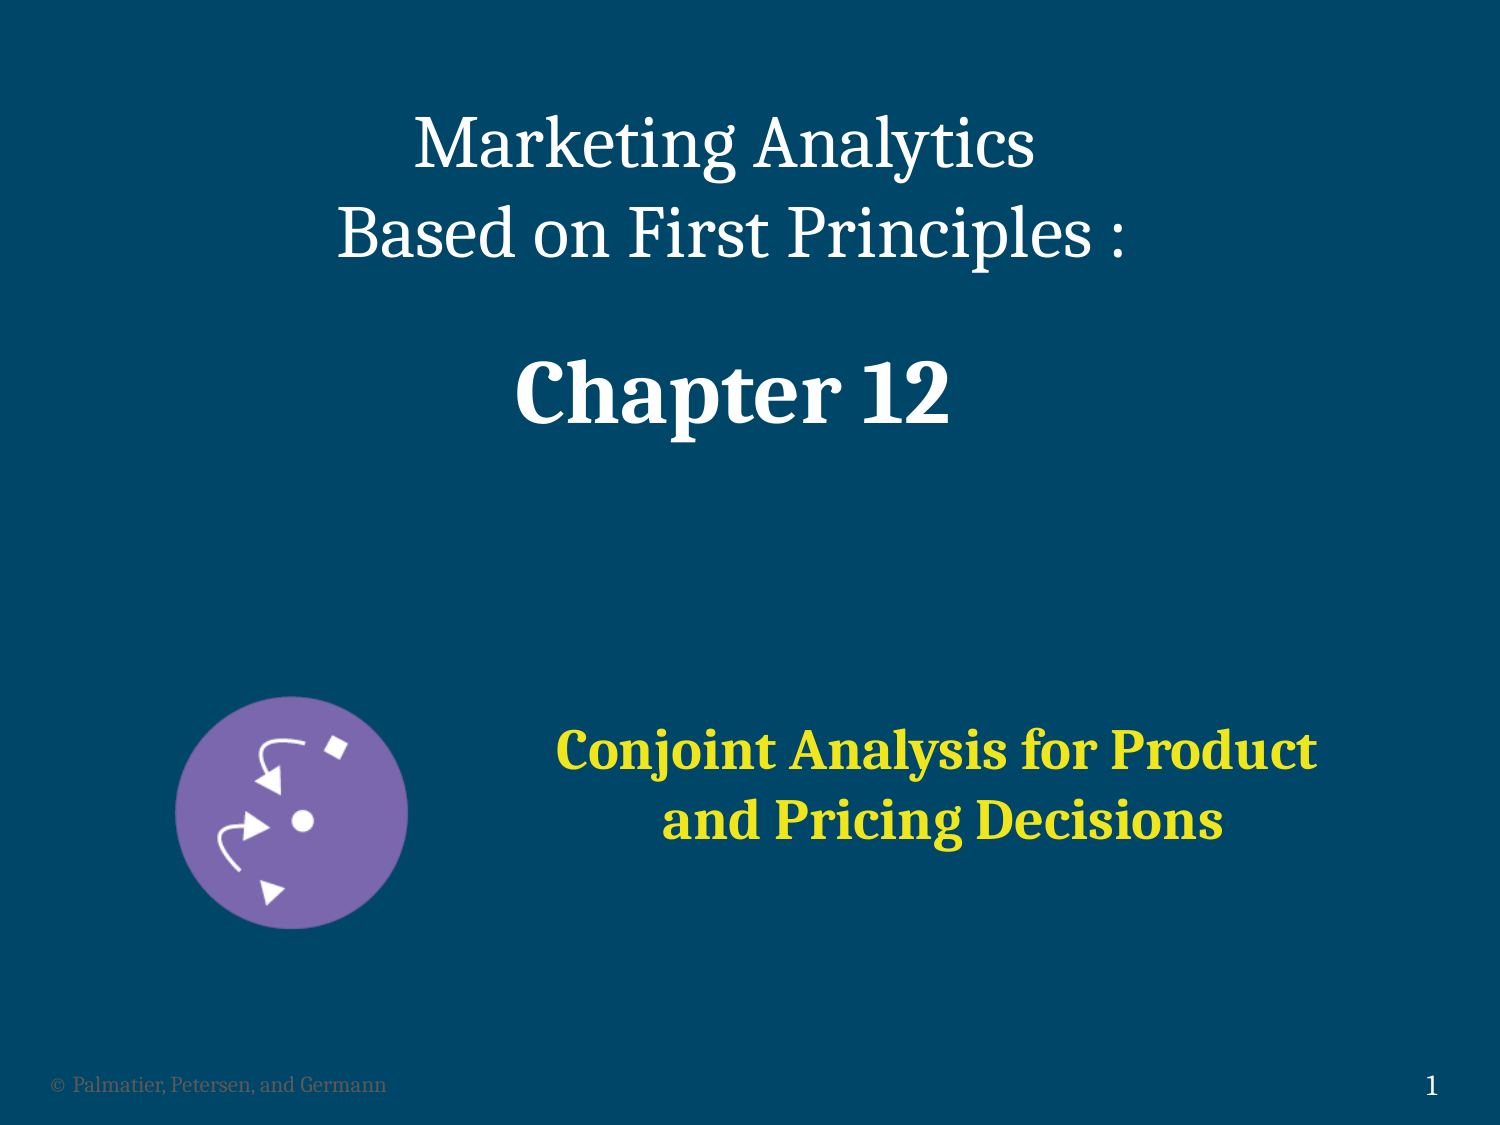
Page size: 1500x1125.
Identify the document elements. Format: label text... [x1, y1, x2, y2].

footer © Palmatier, Petersen, and Germann [33, 1053, 1038, 1114]
text_box Marketing Analytics Based on First Principles : Chapter 12 [118, 84, 1348, 450]
text_box Conjoint Analysis for Product and Pricing Decisions [443, 703, 1498, 859]
picture [175, 697, 408, 929]
slide_number 1 [1361, 1053, 1453, 1114]
